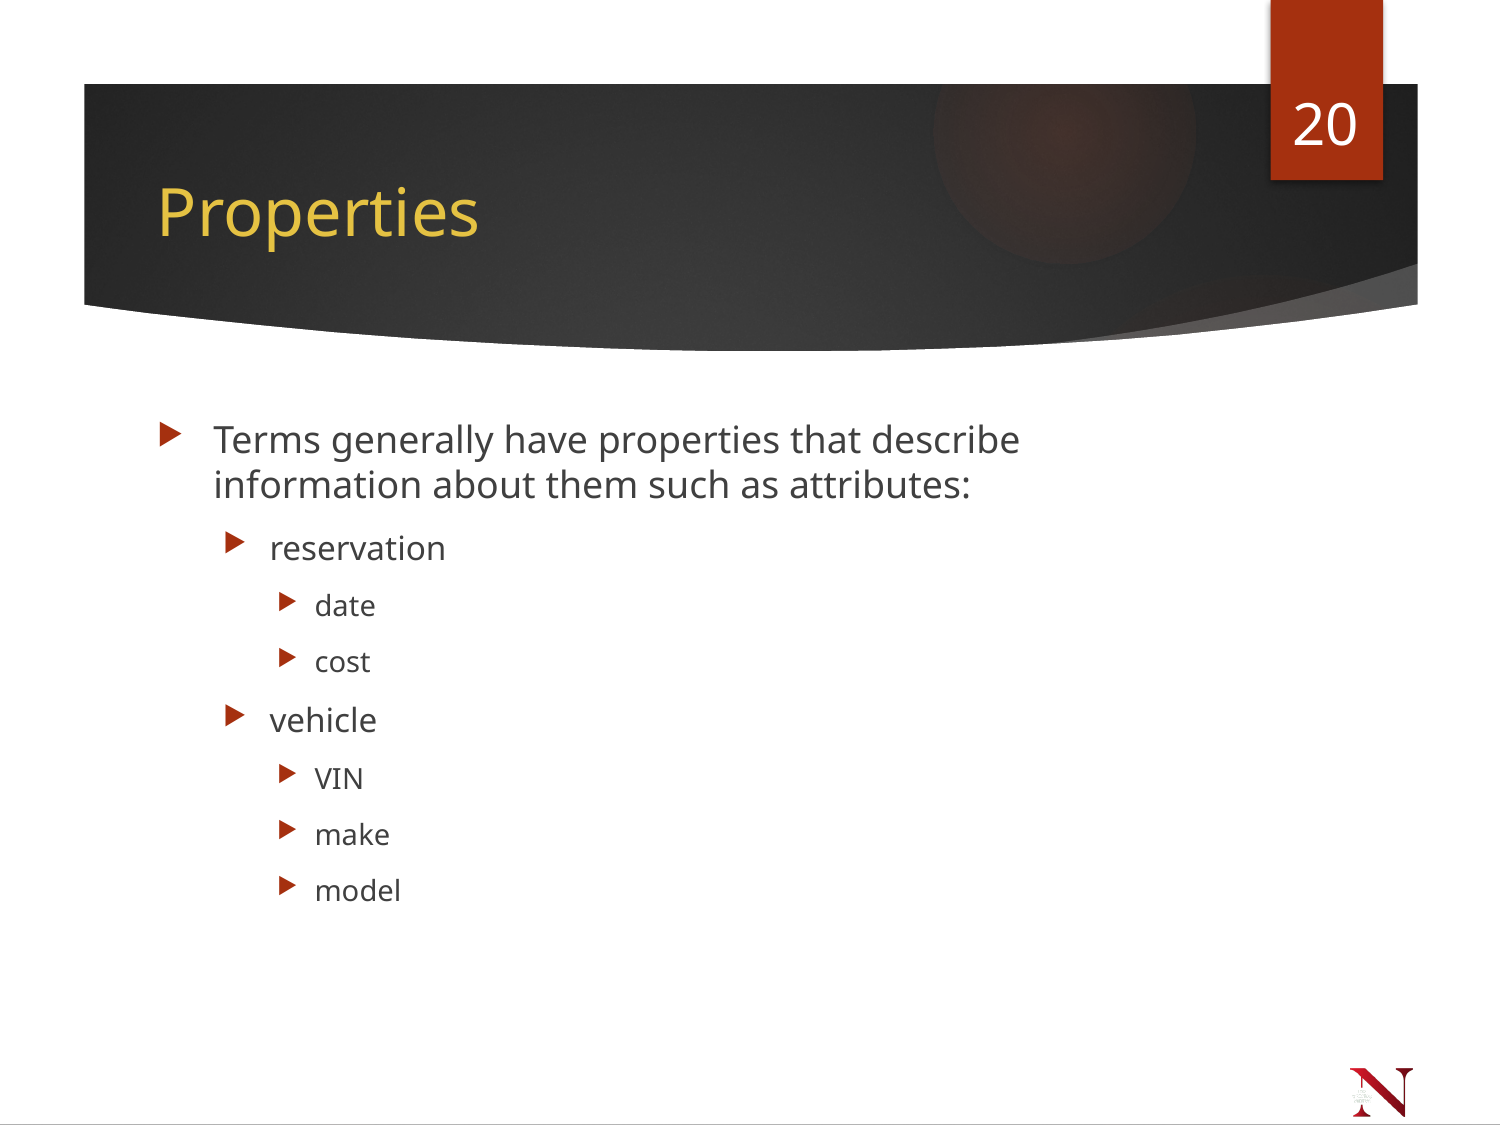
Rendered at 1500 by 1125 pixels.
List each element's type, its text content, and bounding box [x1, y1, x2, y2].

title Properties [141, 151, 1183, 269]
slide_number 20 [1273, 48, 1378, 175]
picture [1350, 1068, 1413, 1117]
list Terms generally have properties that describe information about them such as attributes: reservation date cost vehicle VIN make model [142, 408, 1183, 988]
